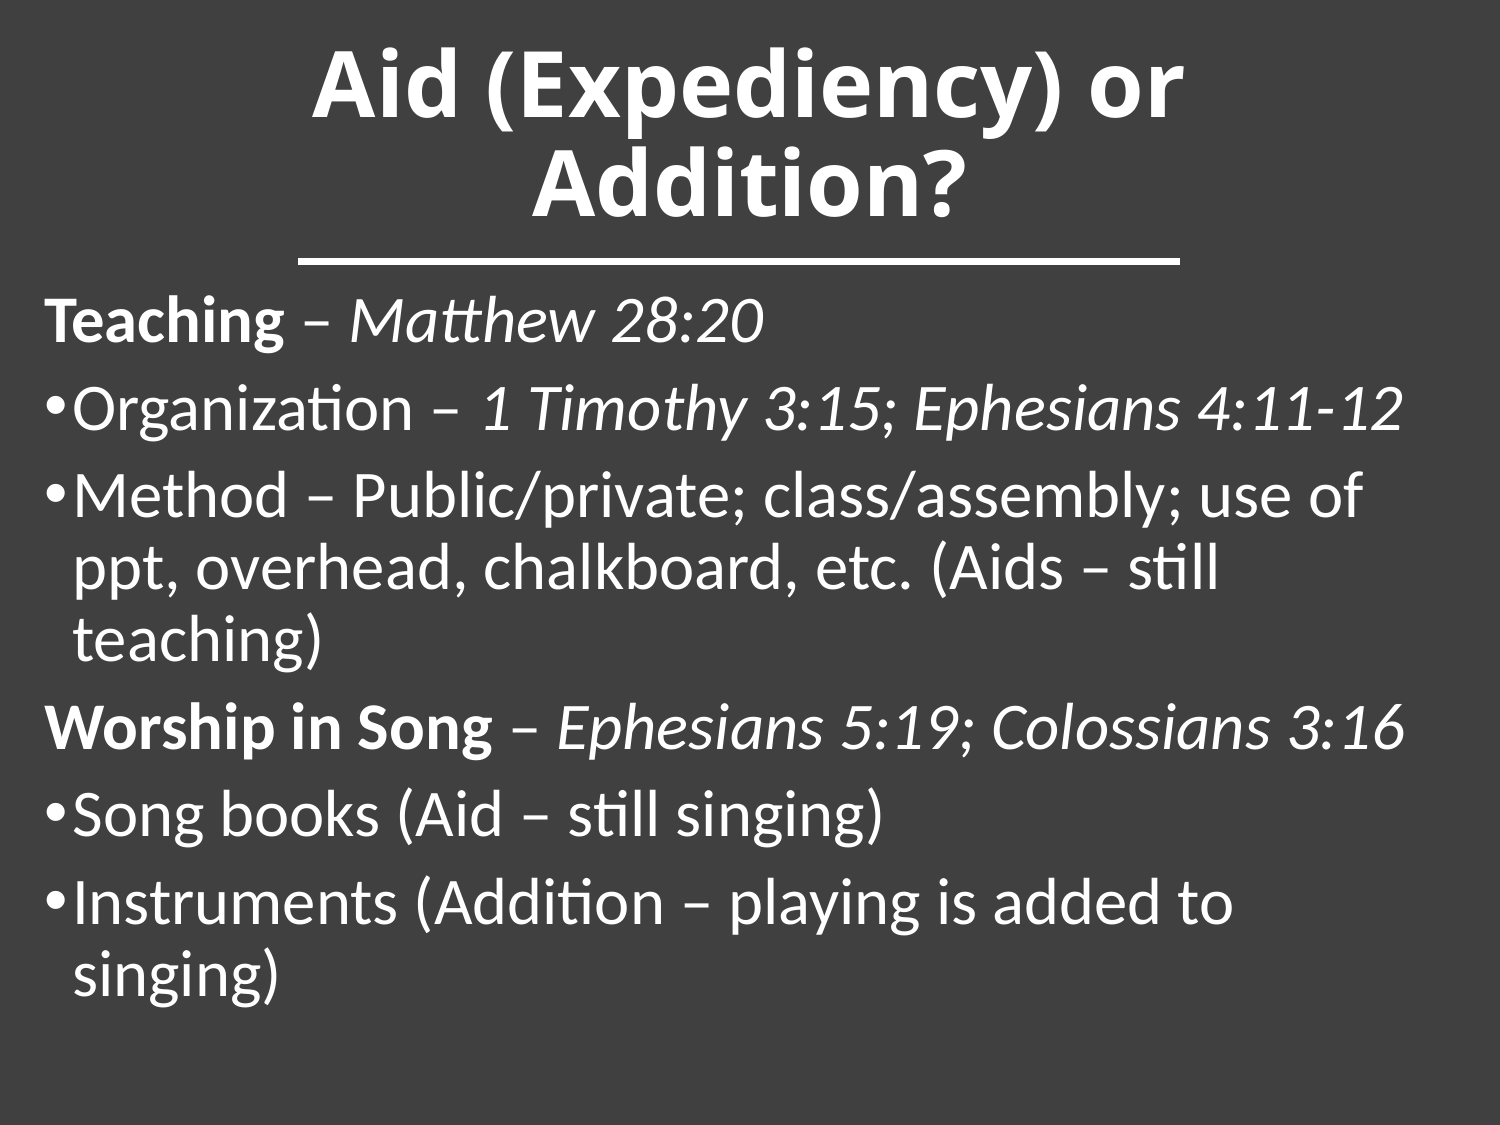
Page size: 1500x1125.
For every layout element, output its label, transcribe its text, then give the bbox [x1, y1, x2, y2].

list Teaching – Matthew 28:20 Organization – 1 Timothy 3:15; Ephesians 4:11-12 Method – Public/private; class/assembly; use of ppt, overhead, chalkboard, etc. (Aids – still teaching) Worship in Song – Ephesians 5:19; Colossians 3:16 Song books (Aid – still singing) Instruments (Addition – playing is added to singing) [29, 277, 1471, 1104]
title Aid (Expediency) or Addition? [103, 28, 1397, 246]
